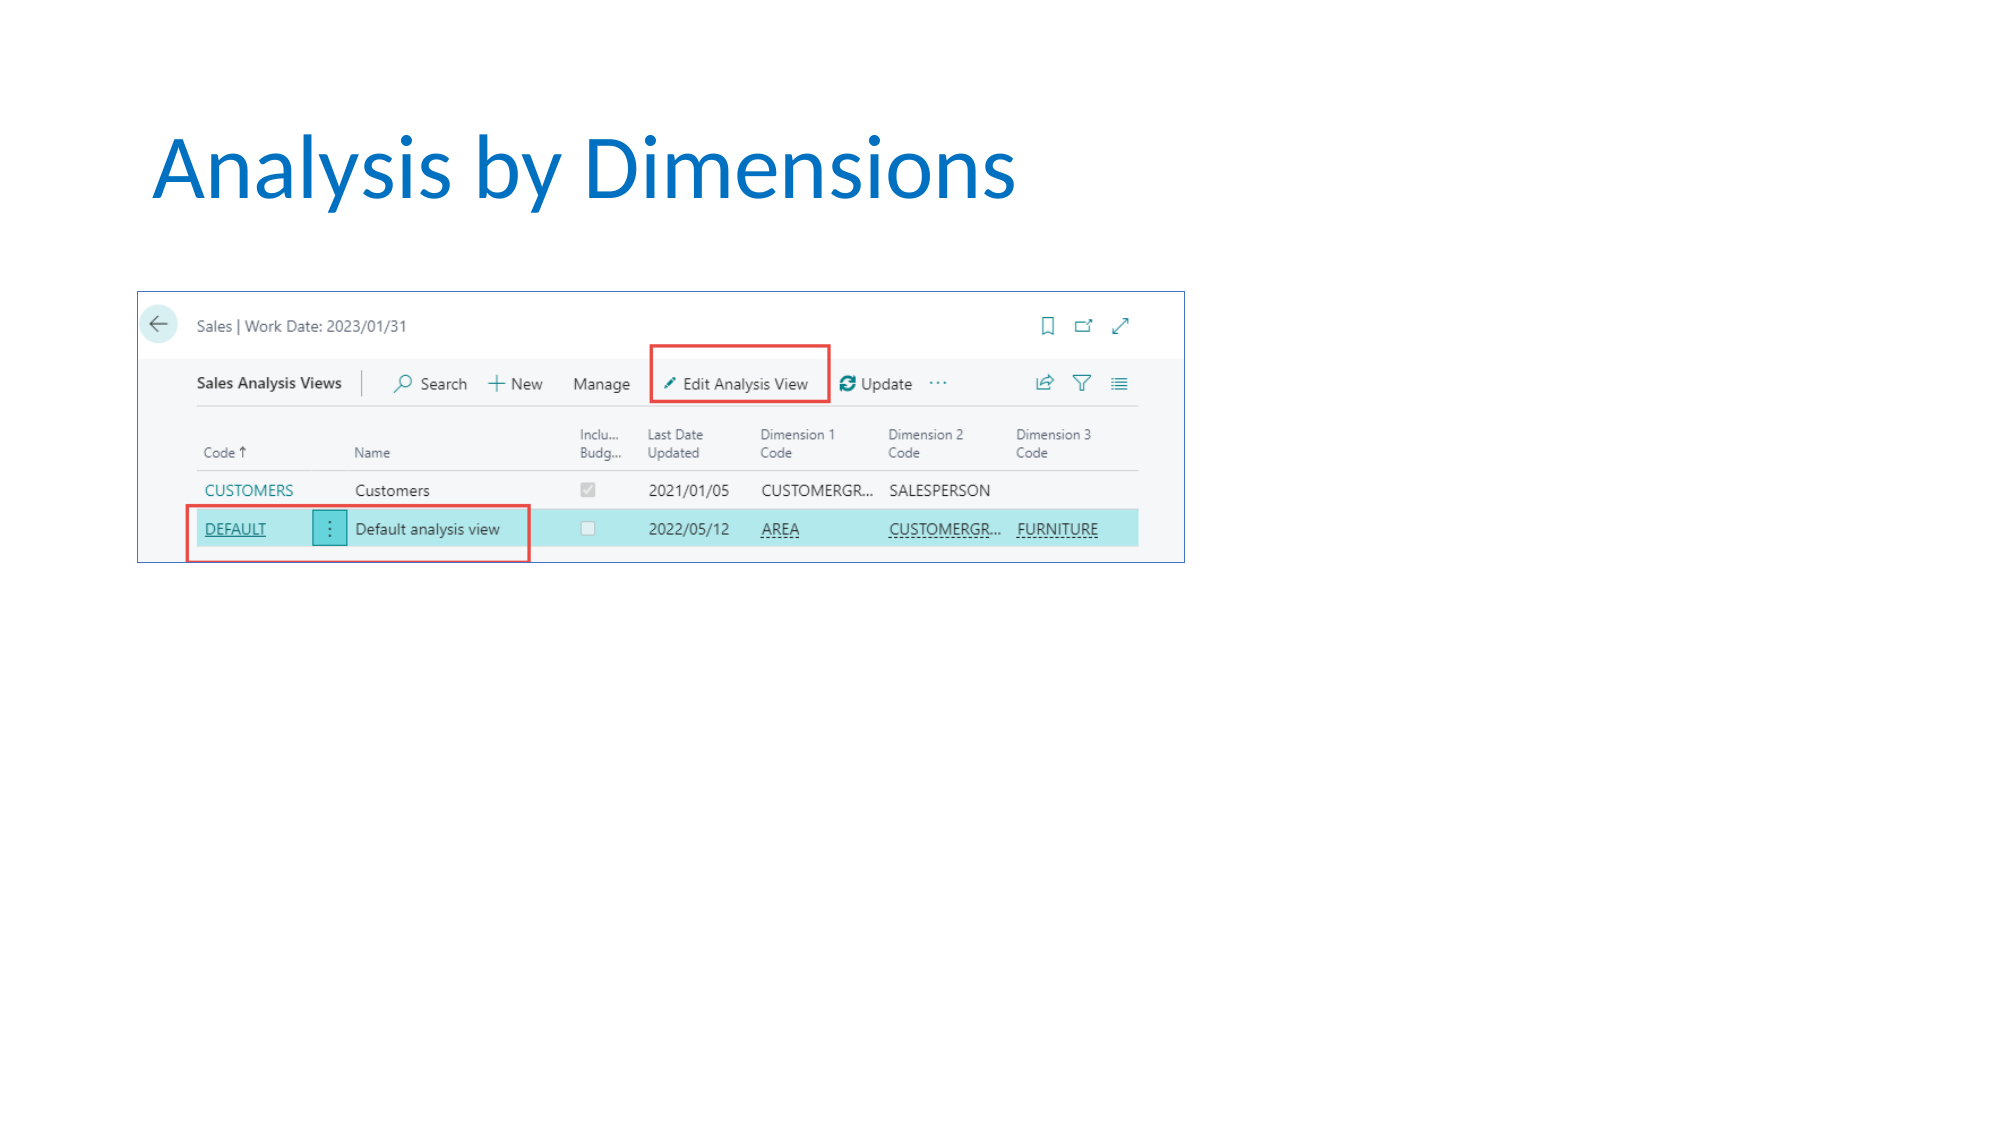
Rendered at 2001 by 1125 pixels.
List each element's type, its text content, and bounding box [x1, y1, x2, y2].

picture [137, 291, 1185, 563]
title Analysis by Dimensions [137, 59, 1863, 278]
